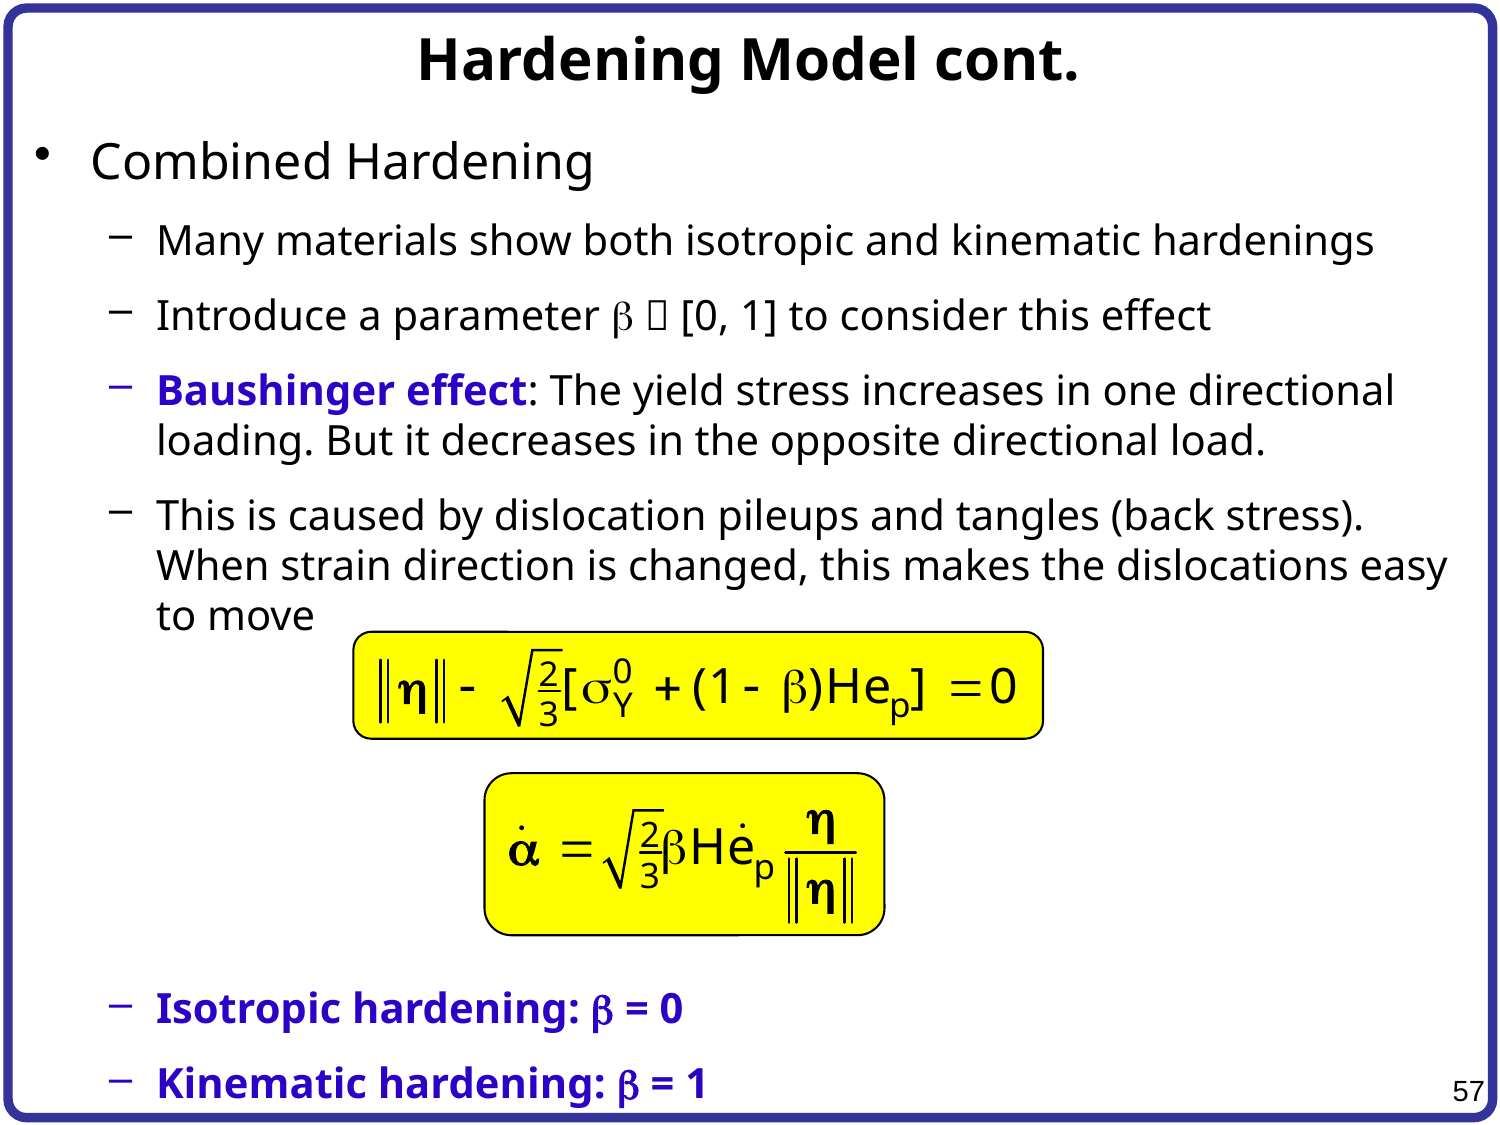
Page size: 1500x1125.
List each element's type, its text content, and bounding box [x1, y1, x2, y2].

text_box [505, 783, 862, 928]
text_box [353, 631, 1044, 739]
text_box [484, 773, 885, 936]
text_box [374, 643, 1025, 732]
title Hardening Model cont. [6, 7, 1492, 106]
list Combined Hardening Many materials show both isotropic and kinematic hardenings Introduce a parameter b  [0, 1] to consider this effect Baushinger effect: The yield stress increases in one directional loading. But it decreases in the opposite directional load. This is caused by dislocation pileups and tangles (back stress). When strain direction is changed, this makes the dislocations easy to move Isotropic hardening: b = 0 Kinematic hardening: b = 1 [18, 121, 1481, 1086]
